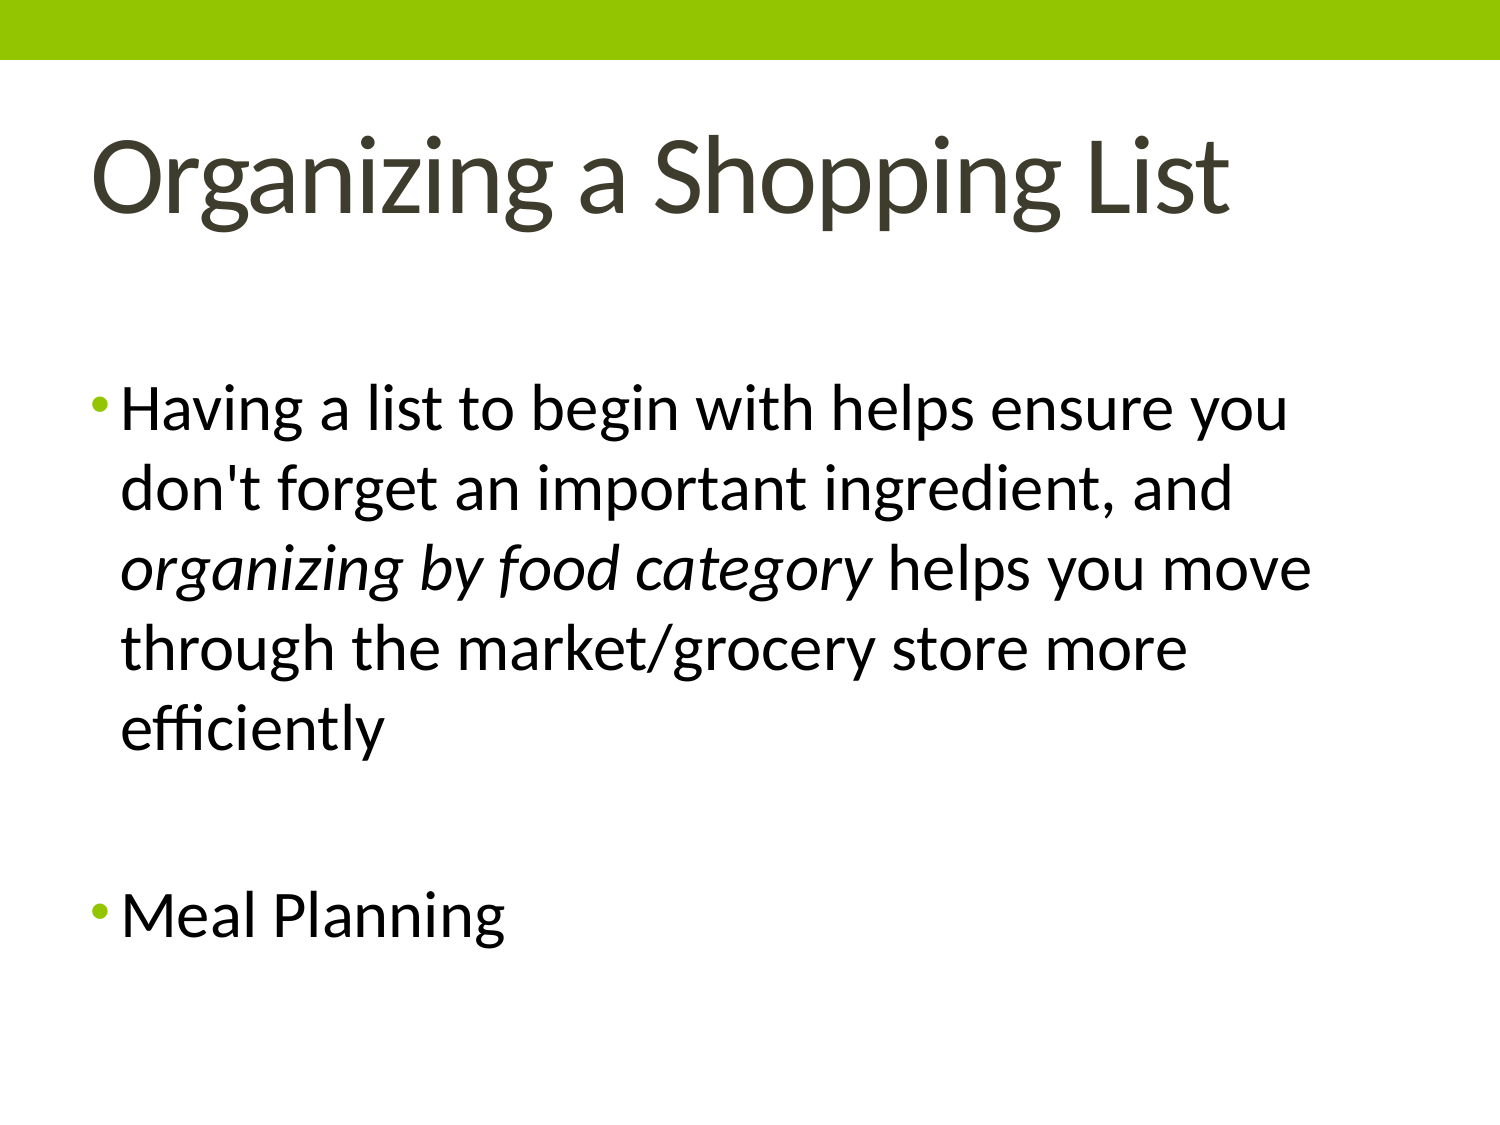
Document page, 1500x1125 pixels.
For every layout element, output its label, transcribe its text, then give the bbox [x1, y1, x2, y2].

list Having a list to begin with helps ensure you don't forget an important ingredient, and organizing by food category helps you move through the market/grocery store more efficiently Meal Planning [75, 262, 1425, 1063]
title Organizing a Shopping List [75, 87, 1425, 250]
